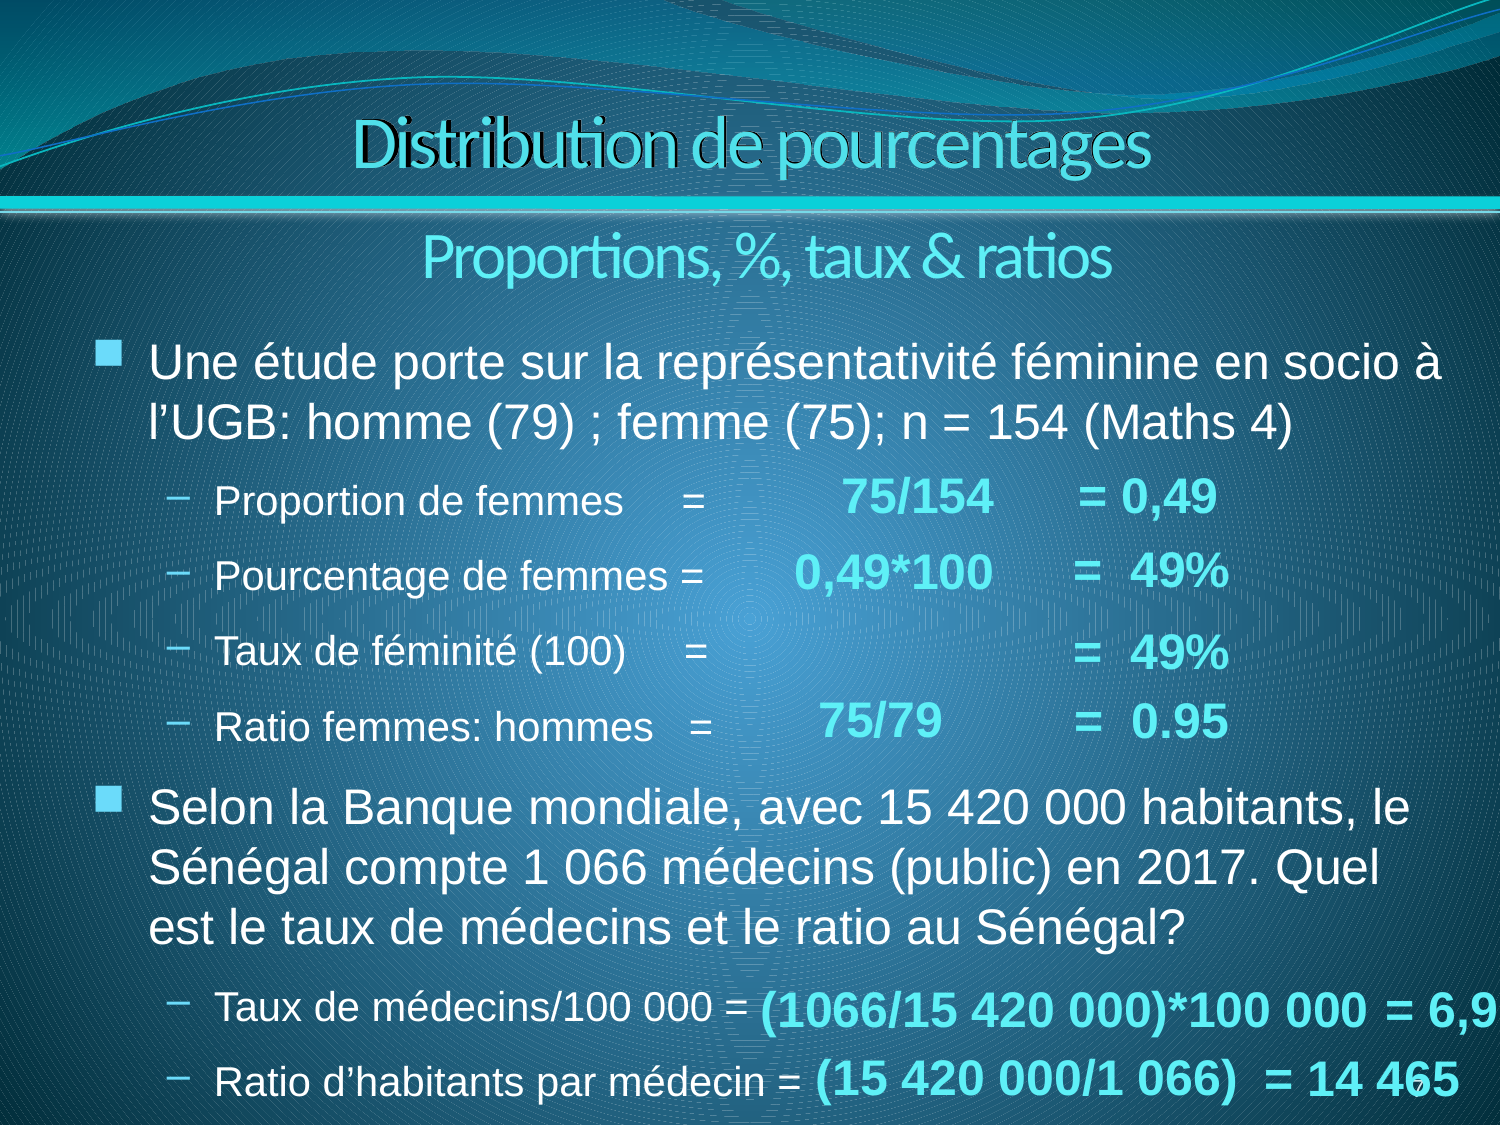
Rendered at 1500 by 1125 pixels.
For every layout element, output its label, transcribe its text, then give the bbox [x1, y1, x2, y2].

text_box (15 420 000/1 066) [704, 1037, 1350, 1113]
text_box Proportions, %, taux & ratios Une étude porte sur la représentativité féminine en socio à l’UGB: homme (79) ; femme (75); n = 154 (Maths 4) Proportion de femmes = Pourcentage de femmes = Taux de féminité (100) = Ratio femmes: hommes = Selon la Banque mondiale, avec 15 420 000 habitants, le Sénégal compte 1 066 médecins (public) en 2017. Quel est le taux de médecins et le ratio au Sénégal? Taux de médecins/100 000 = Ratio d’habitants par médecin = [76, 224, 1459, 1067]
text_box (1066/15 420 000)*100 000 [742, 969, 1314, 1037]
text_box = 49% [1024, 530, 1279, 605]
text_box = 0.95 [1024, 681, 1279, 756]
text_box = 0,49 [1021, 456, 1276, 531]
text_box 75/154 [767, 456, 1021, 531]
text_box = 6,9 [1314, 969, 1500, 1045]
text_box = 14 465 [1235, 1038, 1490, 1114]
text_box 0,49*100 [767, 531, 1022, 607]
text_box 75/79 [753, 679, 1008, 755]
text_box = 49% [1024, 612, 1279, 681]
title Distribution de pourcentages [3, 66, 1500, 184]
